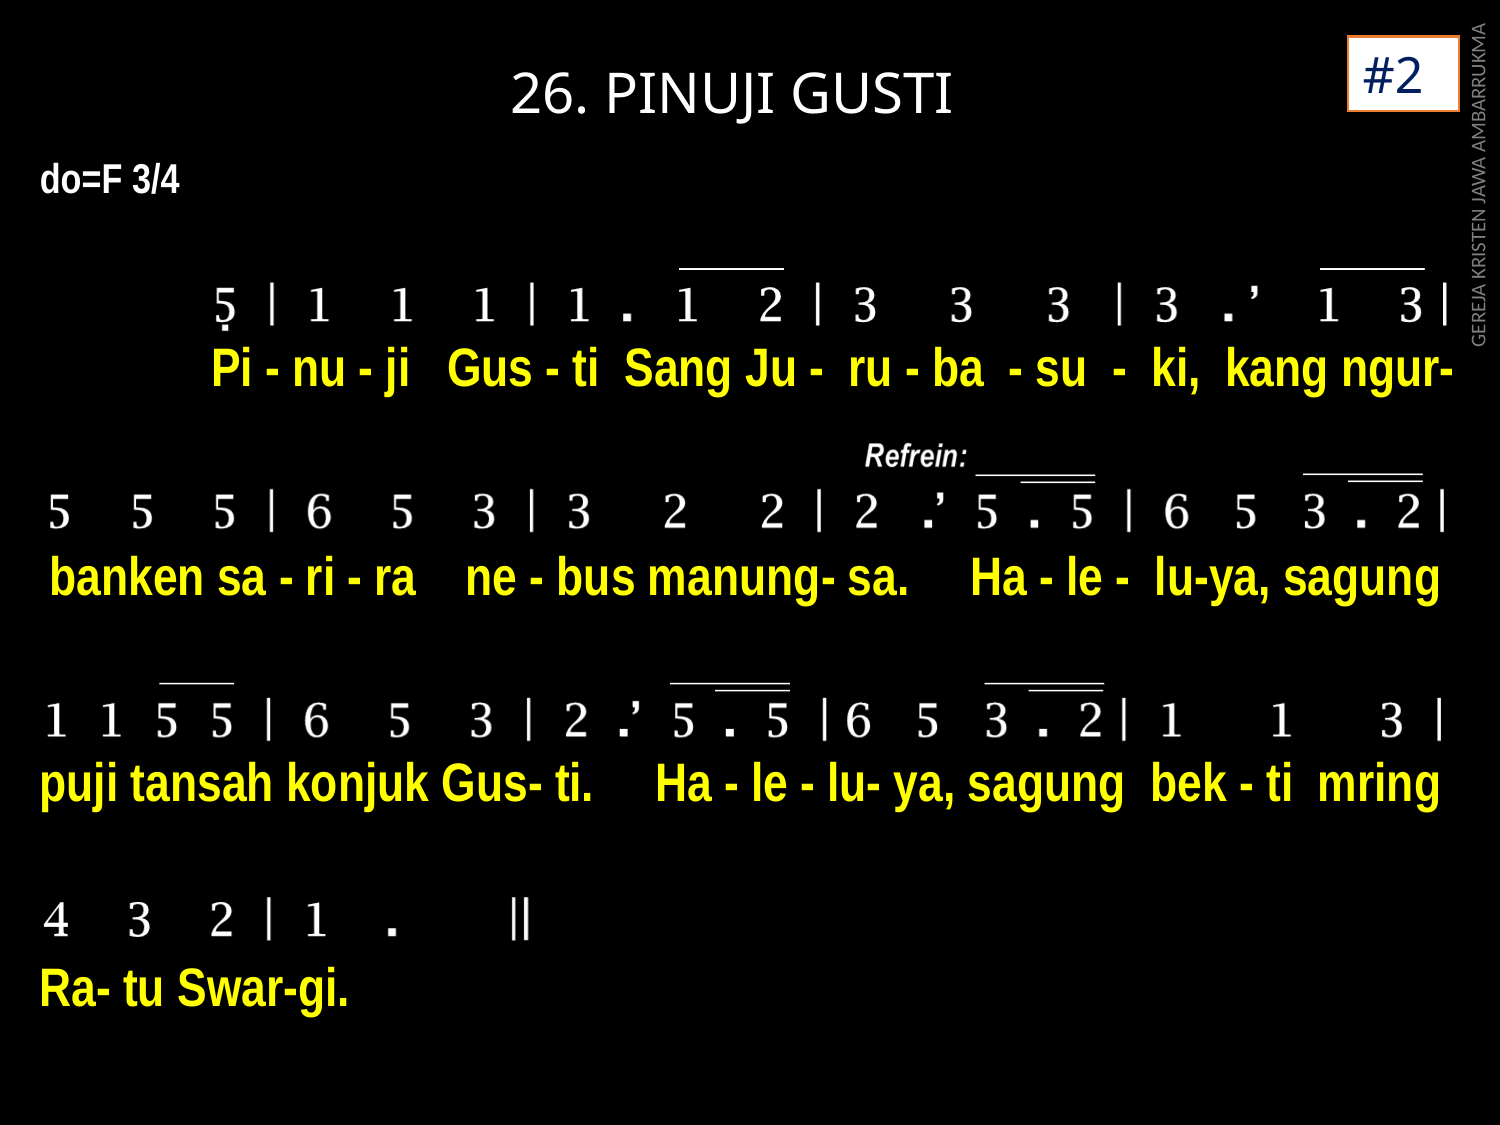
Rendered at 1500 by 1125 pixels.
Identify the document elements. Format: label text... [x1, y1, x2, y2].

text_box #2 [1347, 35, 1457, 112]
text_box Ra- tu Swar-gi. [24, 978, 1480, 1025]
title 26. PINUJI GUSTI [235, 36, 1229, 156]
picture [13, 259, 1487, 978]
text_box do=F 3/4 [24, 144, 323, 210]
text_box GEREJA KRISTEN JAWA AMBARRUKMA [1457, 1, 1497, 362]
